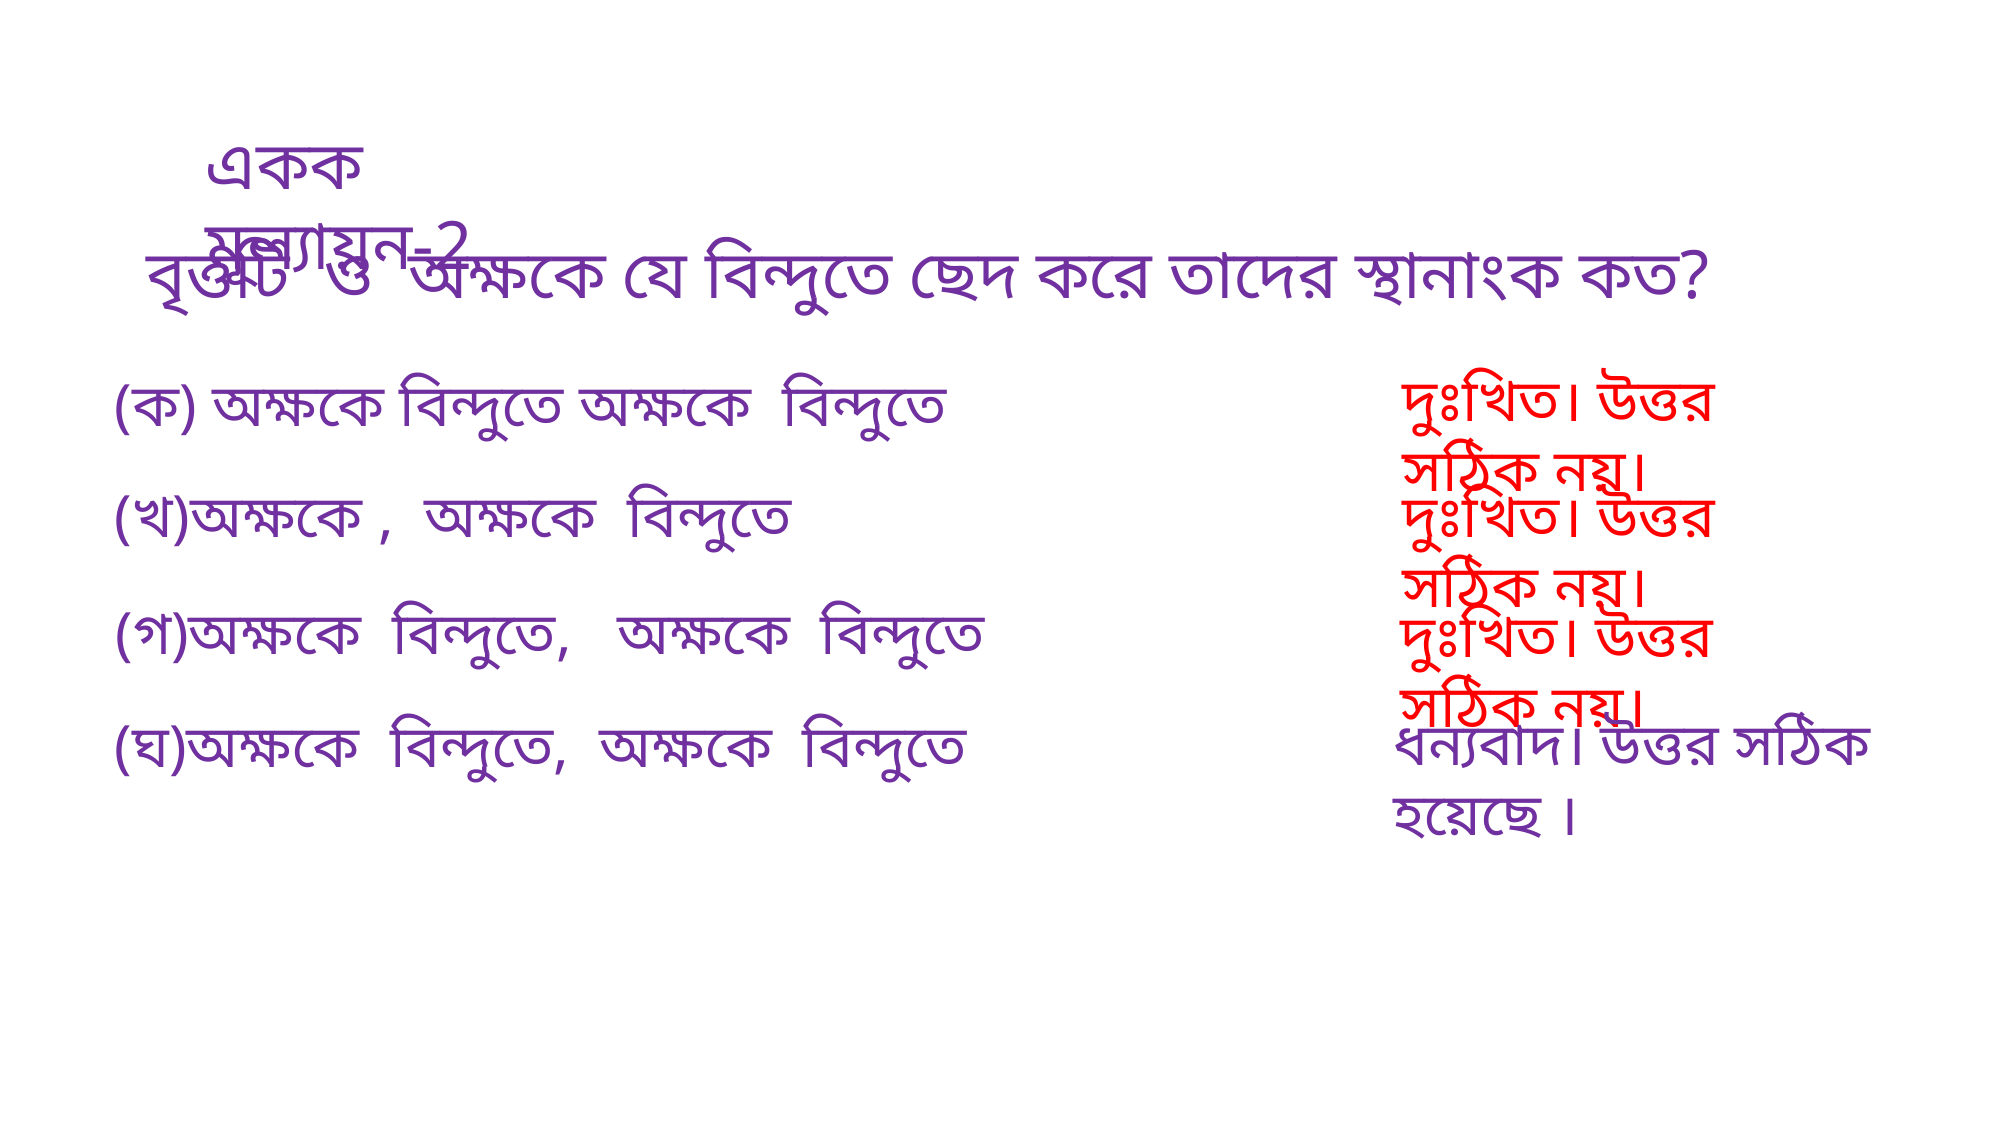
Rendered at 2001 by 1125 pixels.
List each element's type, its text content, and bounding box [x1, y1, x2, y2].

text_box দুঃখিত। উত্তর সঠিক নয়। [1387, 471, 1879, 626]
text_box একক মূল্যায়ন-2 [190, 115, 622, 291]
text_box দুঃখিত। উত্তর সঠিক নয়। [1385, 591, 1874, 700]
text_box দুঃখিত। উত্তর সঠিক নয়। [1387, 355, 1879, 471]
text_box ধন্যবাদ। উত্তর সঠিক হয়েছে । [1378, 700, 1942, 855]
